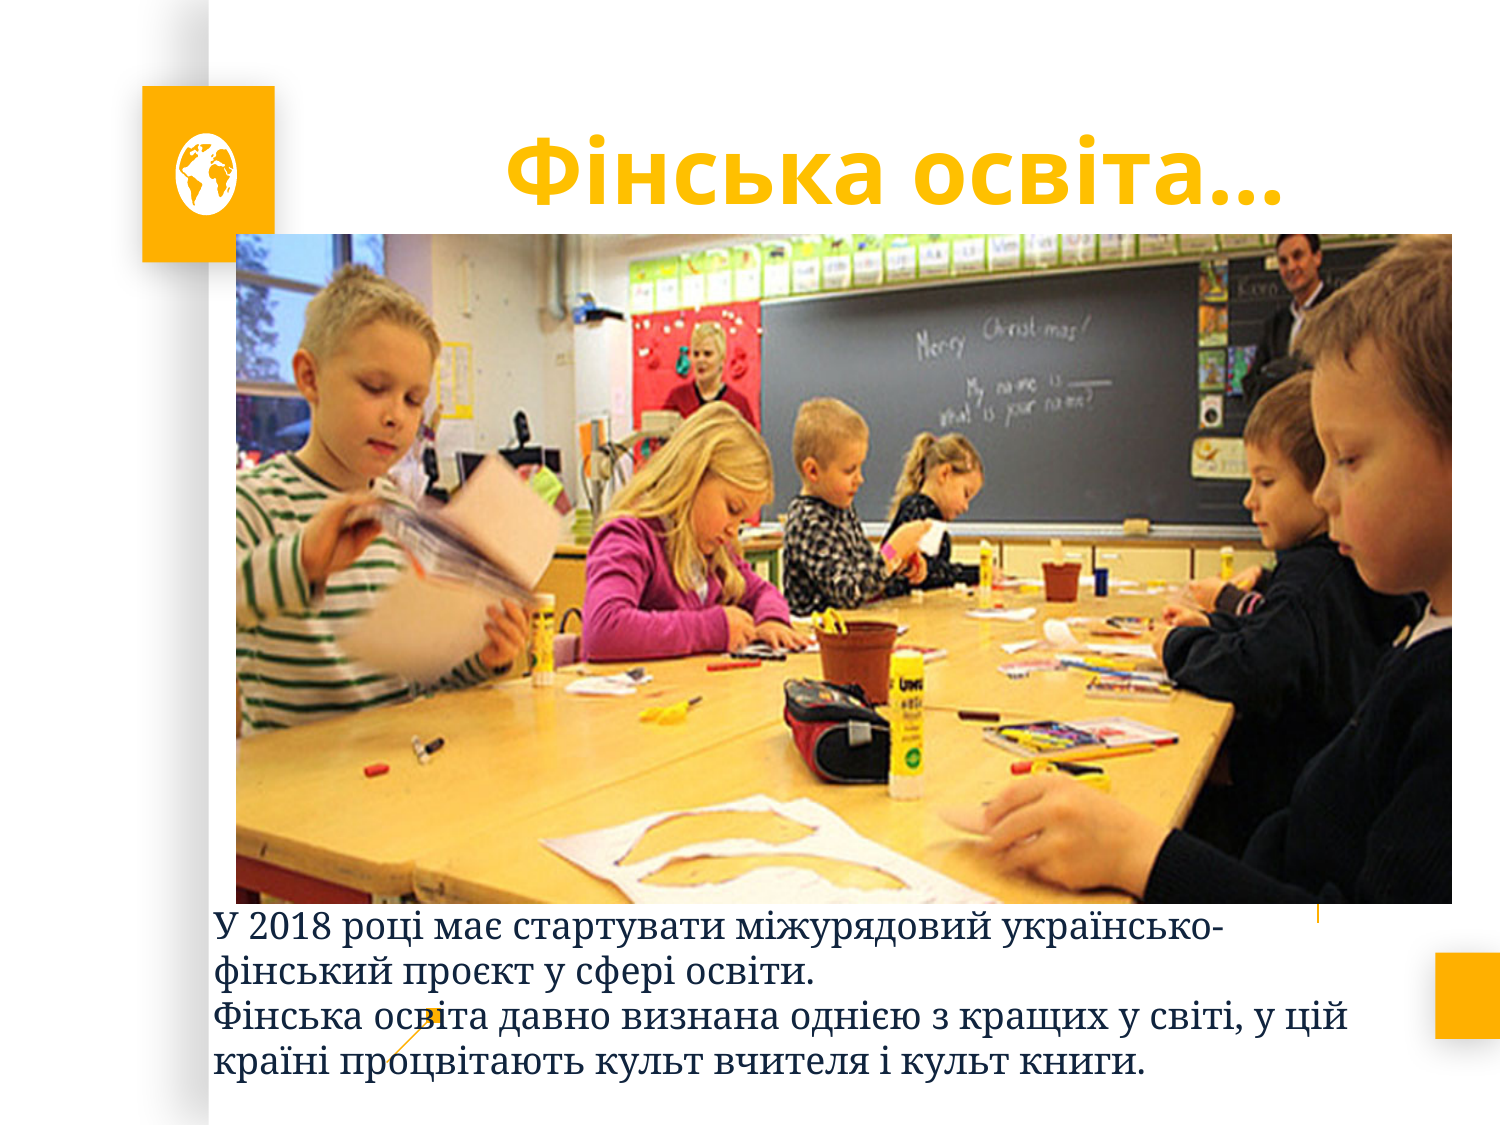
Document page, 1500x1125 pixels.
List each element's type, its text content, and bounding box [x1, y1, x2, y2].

text_box [175, 133, 237, 216]
text_box Фінська освіта… [490, 121, 1447, 216]
text_box У 2018 році має стартувати міжурядовий українсько-фінський проєкт у сфері освіти. Фінська освіта давно визнана однією з кращих у світі, у цій країні процвітають культ вчителя і культ книги. [198, 894, 1400, 1090]
picture [236, 234, 1453, 904]
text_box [386, 1015, 434, 1063]
slide_number 7 [1074, 1042, 1425, 1103]
